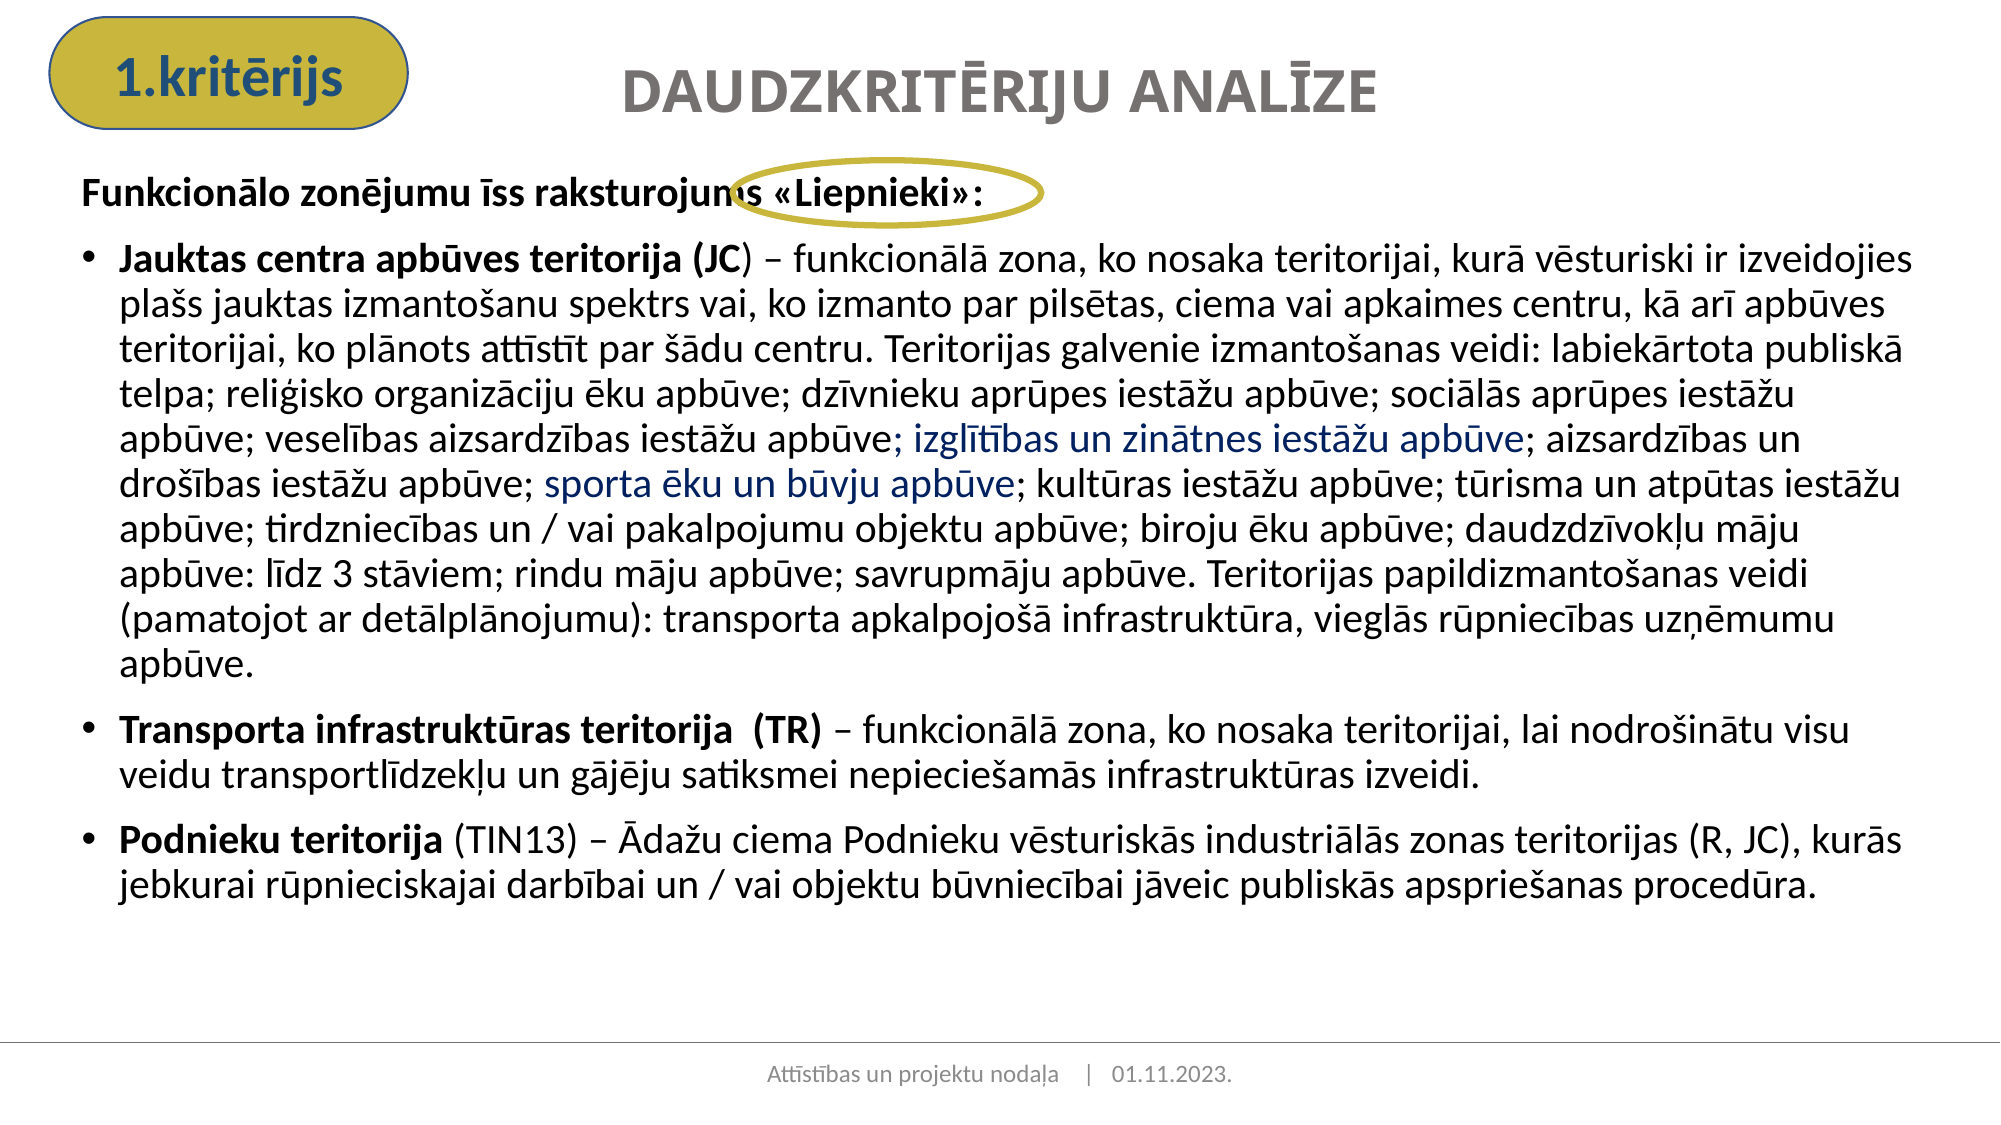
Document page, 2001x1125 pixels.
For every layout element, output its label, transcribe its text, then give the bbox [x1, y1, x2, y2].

text_box DAUDZKRITĒRIJU ANALĪZE [66, 47, 1934, 132]
text_box [731, 159, 1043, 227]
text_box Funkcionālo zonējumu īss raksturojums «Liepnieki»: Jauktas centra apbūves teritorija (JC) – funkcionālā zona, ko nosaka teritorijai, kurā vēsturiski ir izveidojies plašs jauktas izmantošanu spektrs vai, ko izmanto par pilsētas, ciema vai apkaimes centru, kā arī apbūves teritorijai, ko plānots attīstīt par šādu centru. Teritorijas galvenie izmantošanas veidi: labiekārtota publiskā telpa; reliģisko organizāciju ēku apbūve; dzīvnieku aprūpes iestāžu apbūve; sociālās aprūpes iestāžu apbūve; veselības aizsardzības iestāžu apbūve; izglītības un zinātnes iestāžu apbūve; aizsardzības un drošības iestāžu apbūve; sporta ēku un būvju apbūve; kultūras iestāžu apbūve; tūrisma un atpūtas iestāžu apbūve; tirdzniecības un / vai pakalpojumu objektu apbūve; biroju ēku apbūve; daudzdzīvokļu māju apbūve: līdz 3 stāviem; rindu māju apbūve; savrupmāju apbūve. Teritorijas papildizmantošanas veidi (pamatojot ar detālplānojumu): transporta apkalpojošā infrastruktūra, vieglās rūpniecības uzņēmumu apbūve. Transporta infrastruktūras teritorija (TR) – funkcionālā zona, ko nosaka teritorijai, lai nodrošinātu visu veidu transportlīdzekļu un gājēju satiksmei nepieciešamās infrastruktūras izveidi. Podnieku teritorija (TIN13) – Ādažu ciema Podnieku vēsturiskās industriālās zonas teritorijas (R, JC), kurās jebkurai rūpnieciskajai darbībai un / vai objektu būvniecībai jāveic publiskās apspriešanas procedūra. [66, 162, 1934, 1042]
text_box 1.kritērijs [48, 16, 409, 130]
footer Attīstības un projektu nodaļa | 01.11.2023. [662, 1043, 1338, 1103]
